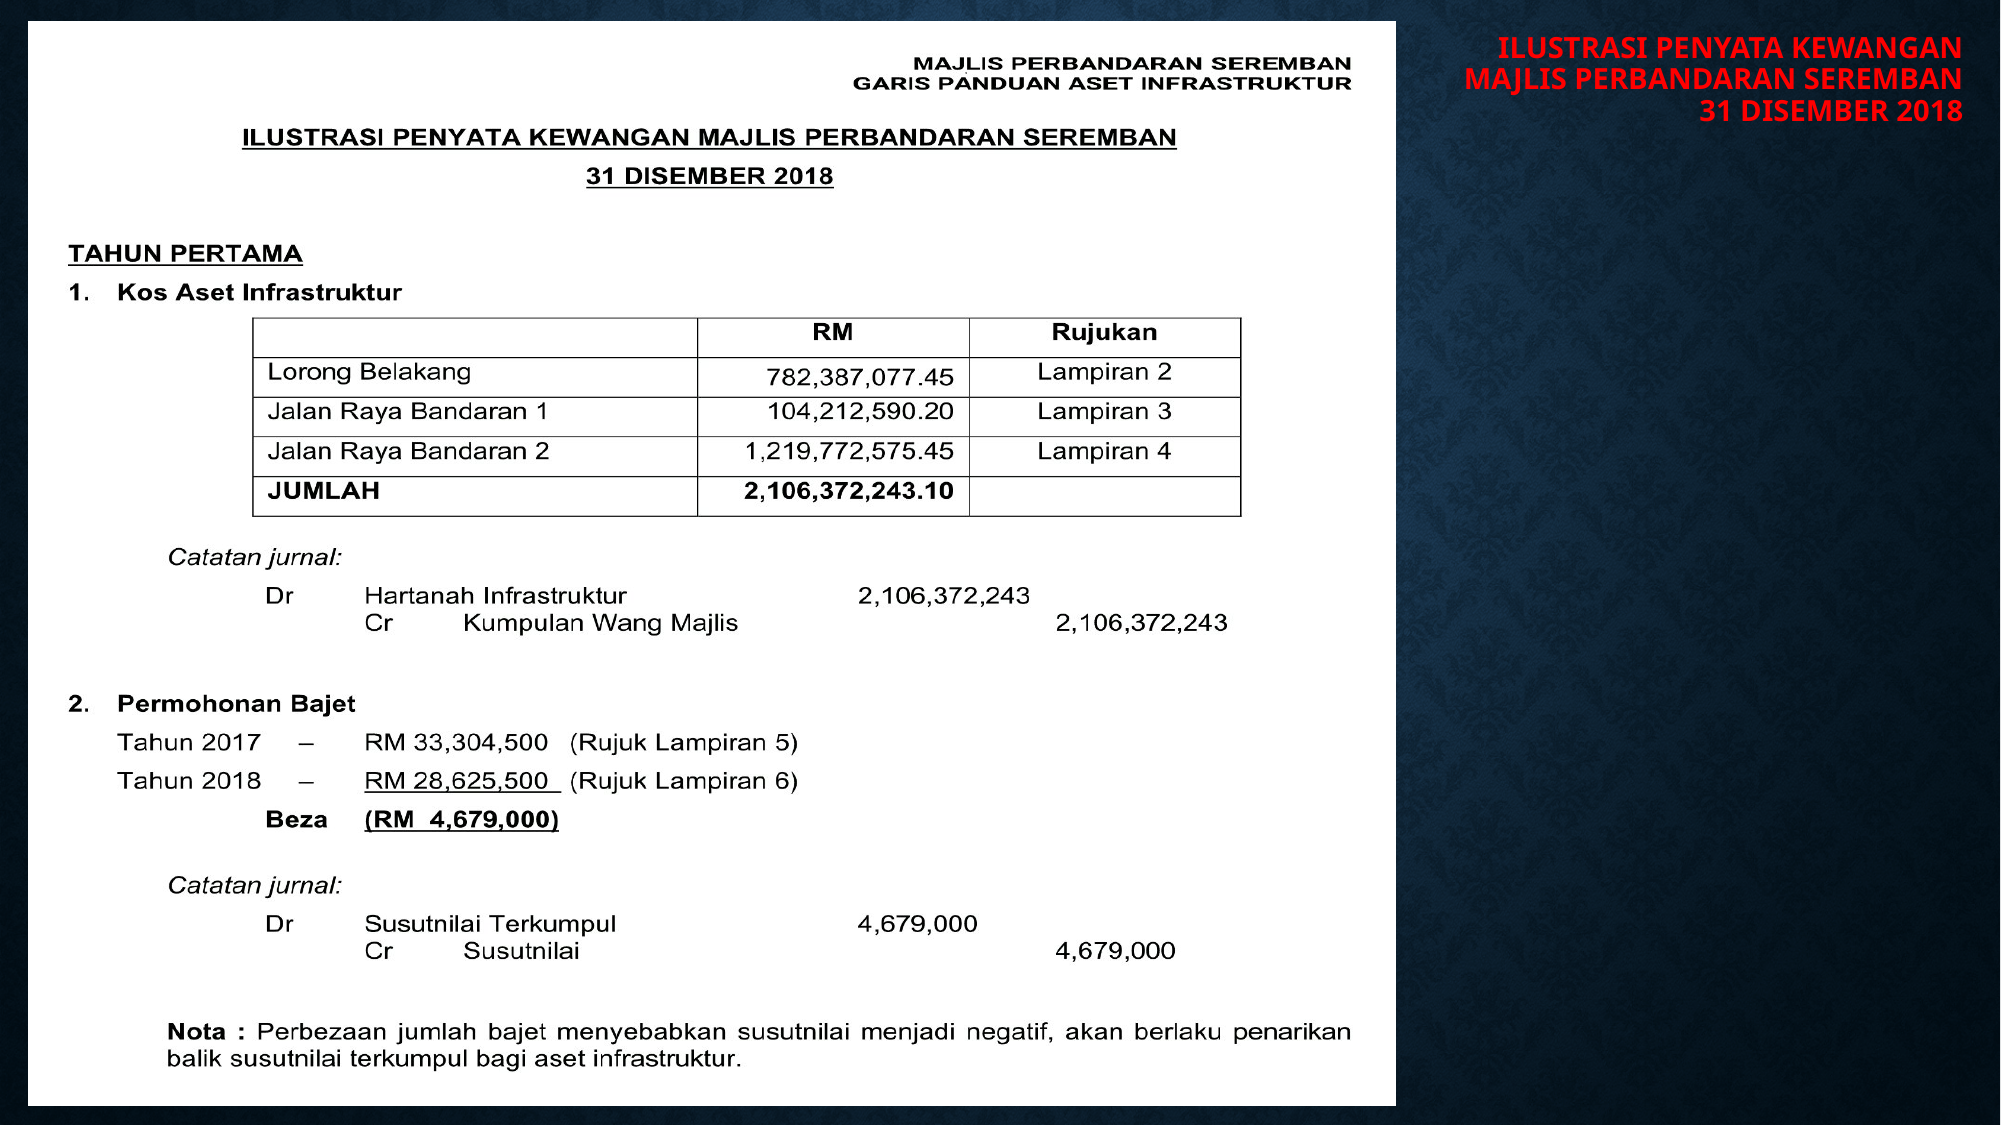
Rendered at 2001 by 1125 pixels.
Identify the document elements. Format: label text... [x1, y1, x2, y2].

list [28, 20, 1396, 1107]
title ILUSTRASI PENYATA KEWANGAN MAJLIS PERBANDARAN SEREMBAN 31 DISEMBER 2018 [1402, 37, 1987, 124]
